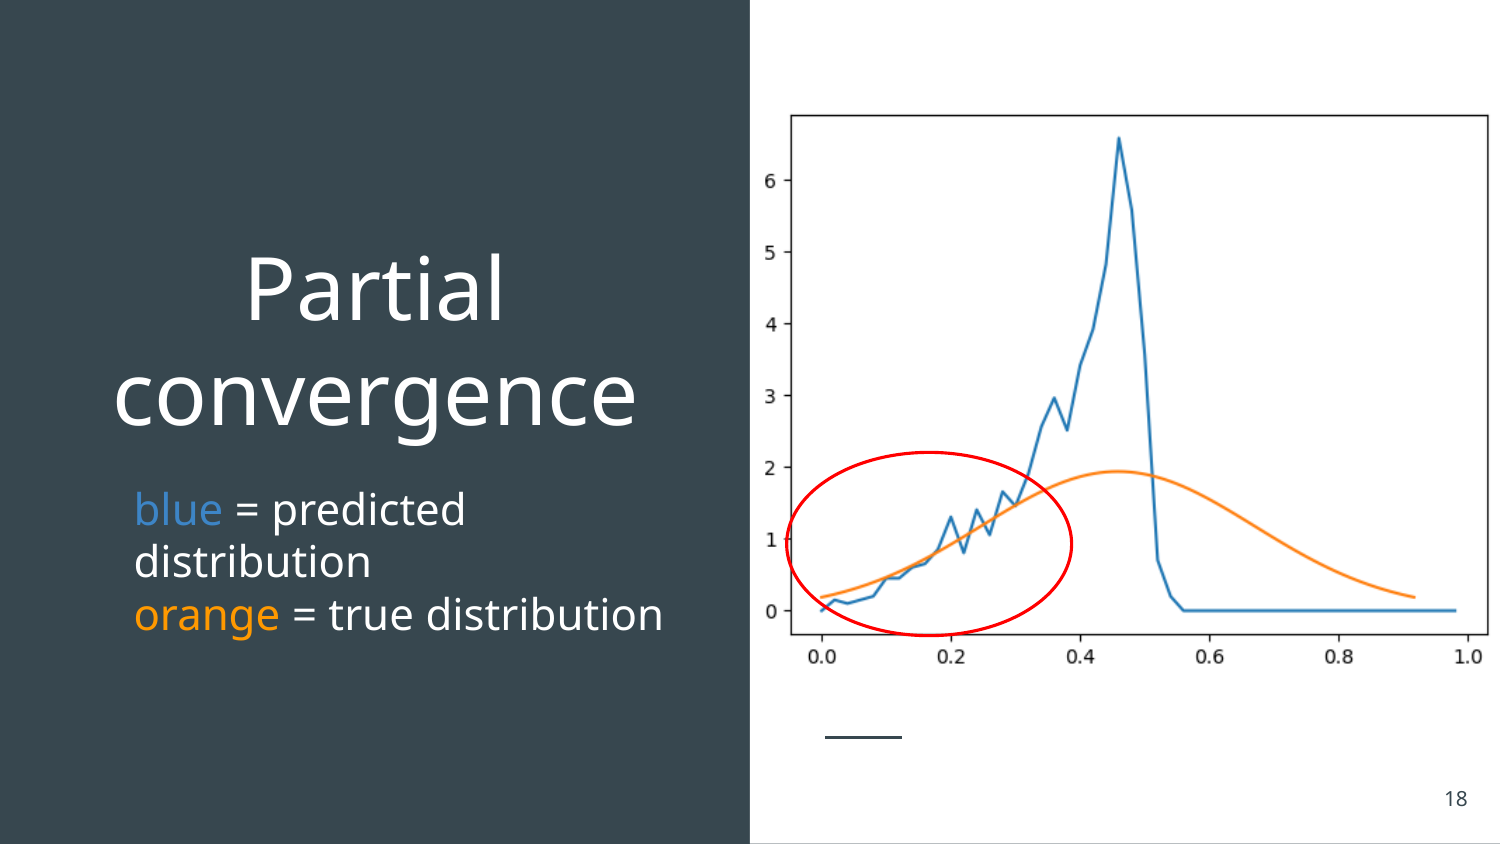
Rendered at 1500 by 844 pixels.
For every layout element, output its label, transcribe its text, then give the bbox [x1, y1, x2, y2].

slide_number ‹#› [1392, 767, 1483, 833]
picture [749, 104, 1500, 680]
title Partial convergence [43, 177, 708, 458]
subtitle blue = predicted distribution orange = true distribution [43, 466, 708, 688]
